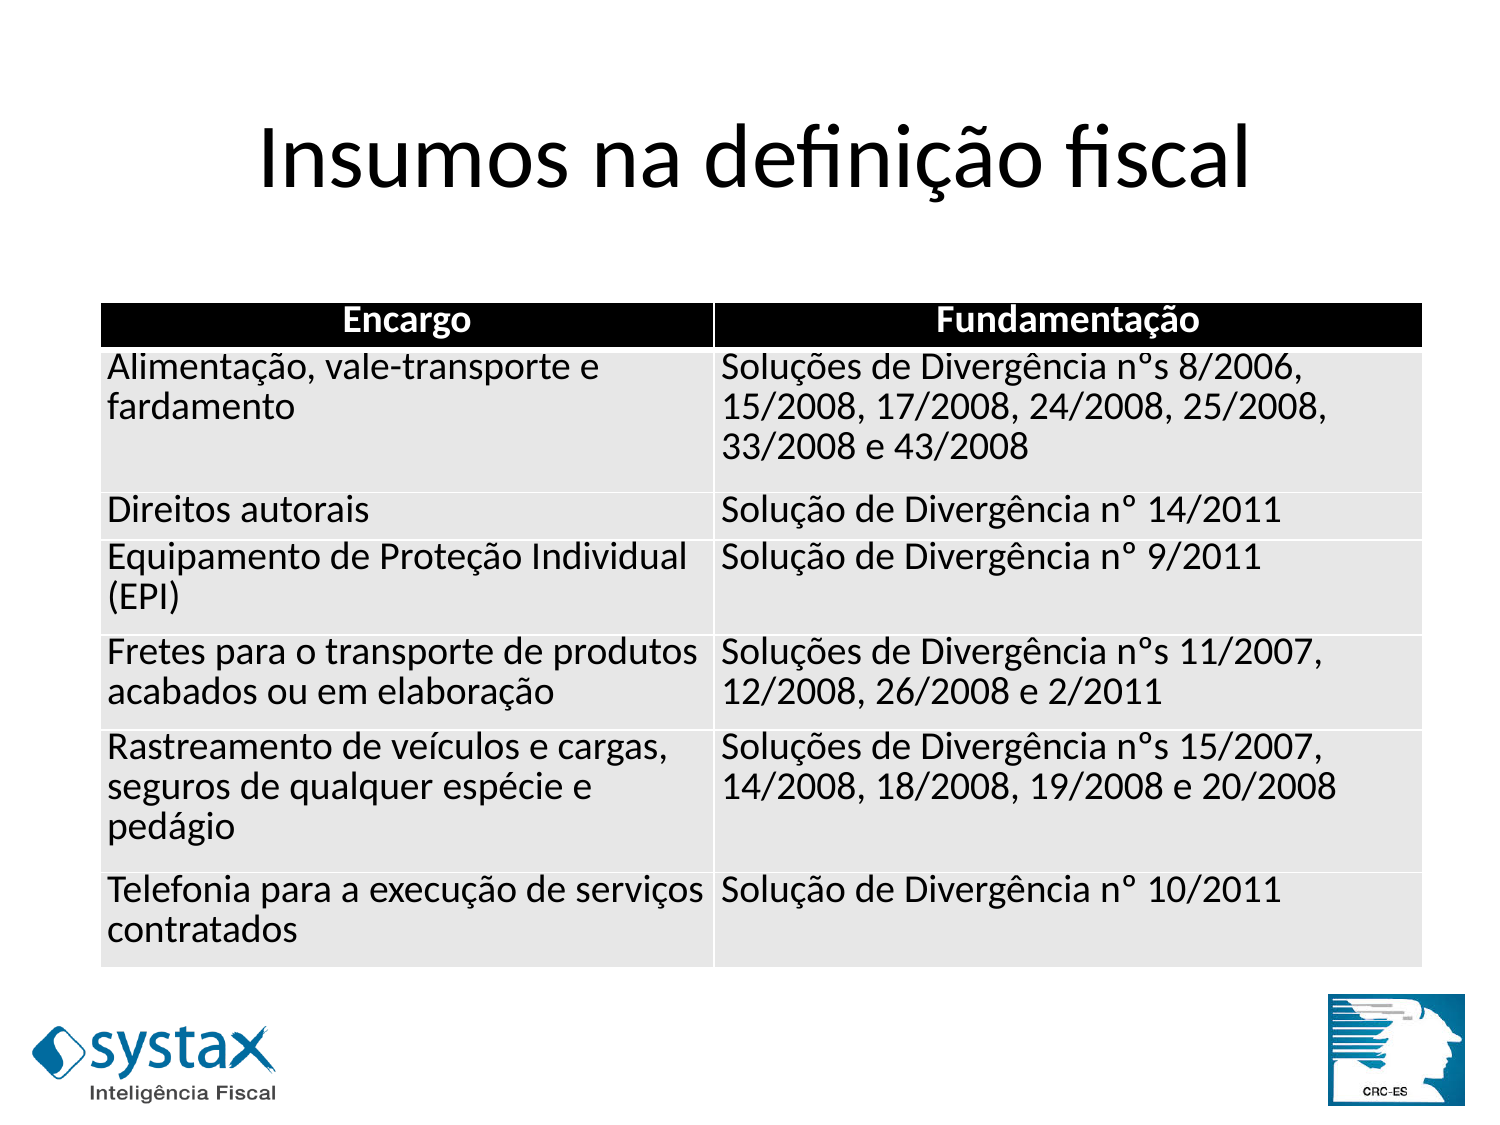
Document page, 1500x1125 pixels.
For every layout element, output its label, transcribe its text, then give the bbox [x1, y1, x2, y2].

table_cell Fretes para o transporte de produtos acabados ou em elaboração [101, 636, 713, 729]
picture [1333, 999, 1461, 1103]
table_cell Rastreamento de veículos e cargas, seguros de qualquer espécie e pedágio [101, 731, 713, 872]
table_cell Direitos autorais [101, 493, 713, 539]
table_cell Solução de Divergência nº 10/2011 [715, 873, 1422, 967]
table_cell Soluções de Divergência nºs 11/2007, 12/2008, 26/2008 e 2/2011 [715, 636, 1422, 729]
table_cell Equipamento de Proteção Individual (EPI) [101, 541, 713, 634]
table_cell Soluções de Divergência nºs 15/2007, 14/2008, 18/2008, 19/2008 e 20/2008 [715, 731, 1422, 872]
table_cell Solução de Divergência nº 9/2011 [715, 541, 1422, 634]
title Insumos na definição fiscal [76, 57, 1436, 245]
table_cell Alimentação, vale-transporte e fardamento [101, 353, 713, 492]
table_header Fundamentação [715, 303, 1422, 347]
table_header Encargo [101, 303, 713, 347]
table_cell Solução de Divergência nº 14/2011 [715, 493, 1422, 539]
picture [29, 1023, 278, 1106]
table_cell Soluções de Divergência nºs 8/2006, 15/2008, 17/2008, 24/2008, 25/2008, 33/2008 e 43/2008 [715, 353, 1422, 492]
table_cell Telefonia para a execução de serviços contratados [101, 873, 713, 967]
